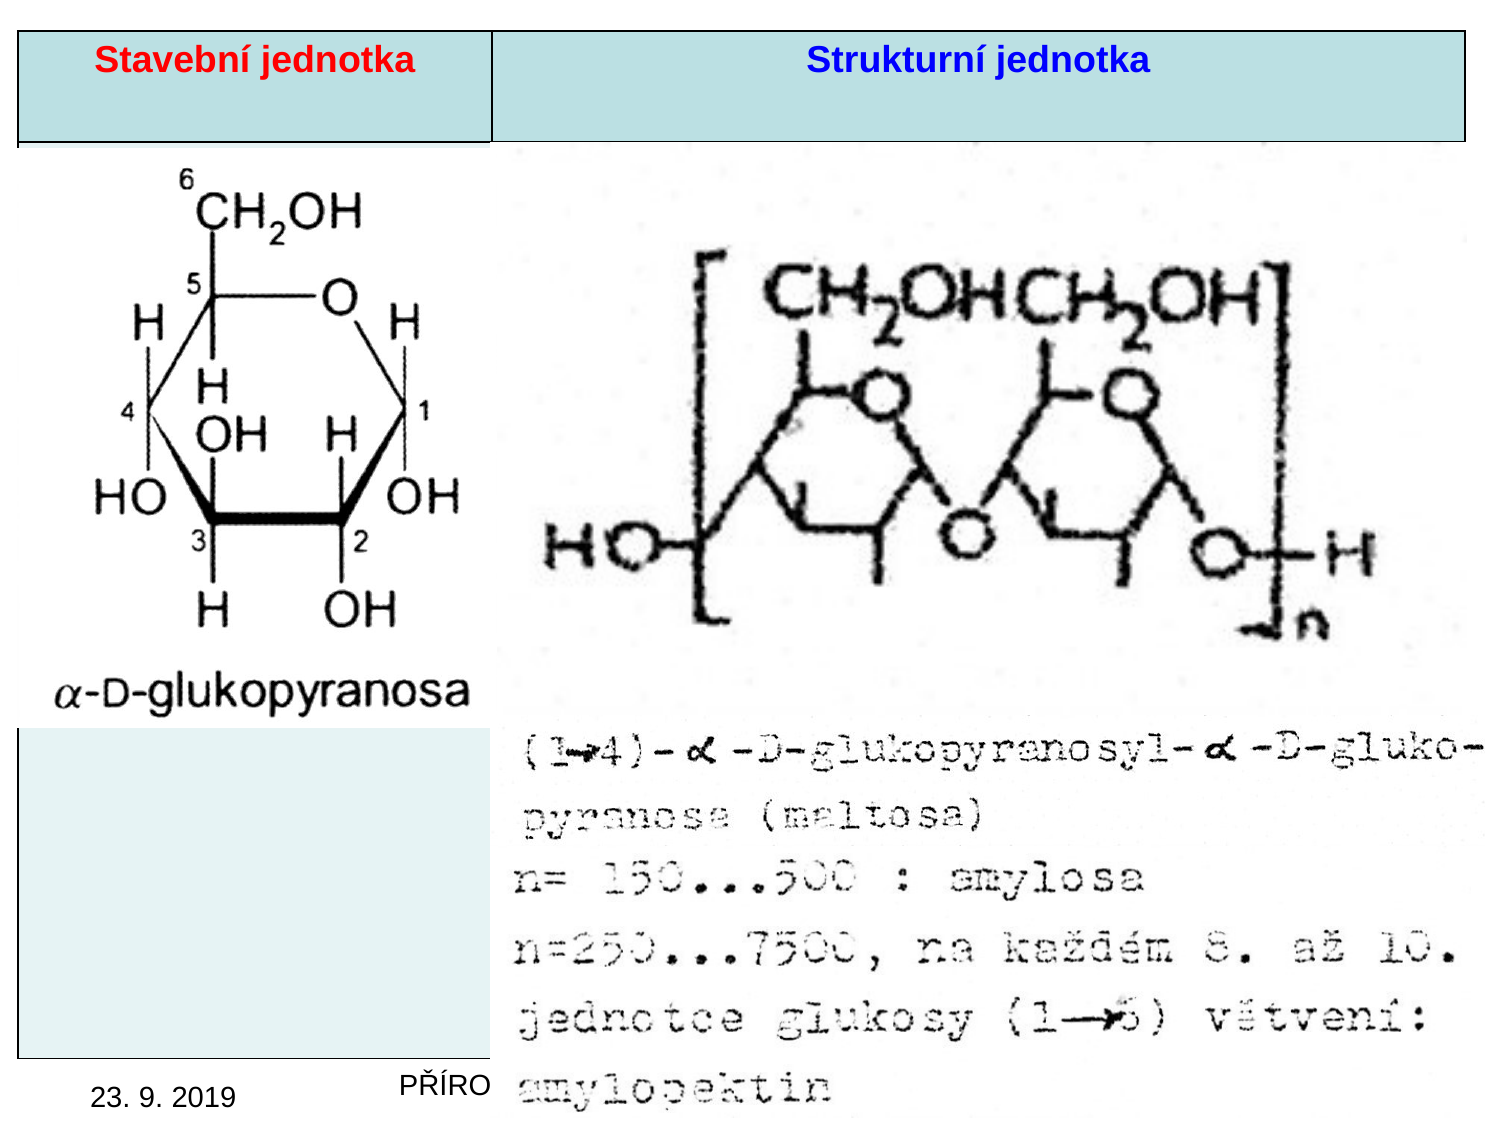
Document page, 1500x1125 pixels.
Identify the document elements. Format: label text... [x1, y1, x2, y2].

table_header Stavební jednotka [19, 32, 491, 141]
table_cell [19, 143, 486, 147]
slide_number 23. 9. 2019 [74, 1070, 265, 1103]
table_cell [19, 735, 484, 1058]
picture [17, 141, 1485, 1118]
footer PŘÍRODNÍ POLYMERY sacharidy NÁZVOSLOVÍ PŘF MU 2019 [265, 1059, 484, 1103]
table_header Strukturní jednotka [493, 32, 1464, 140]
